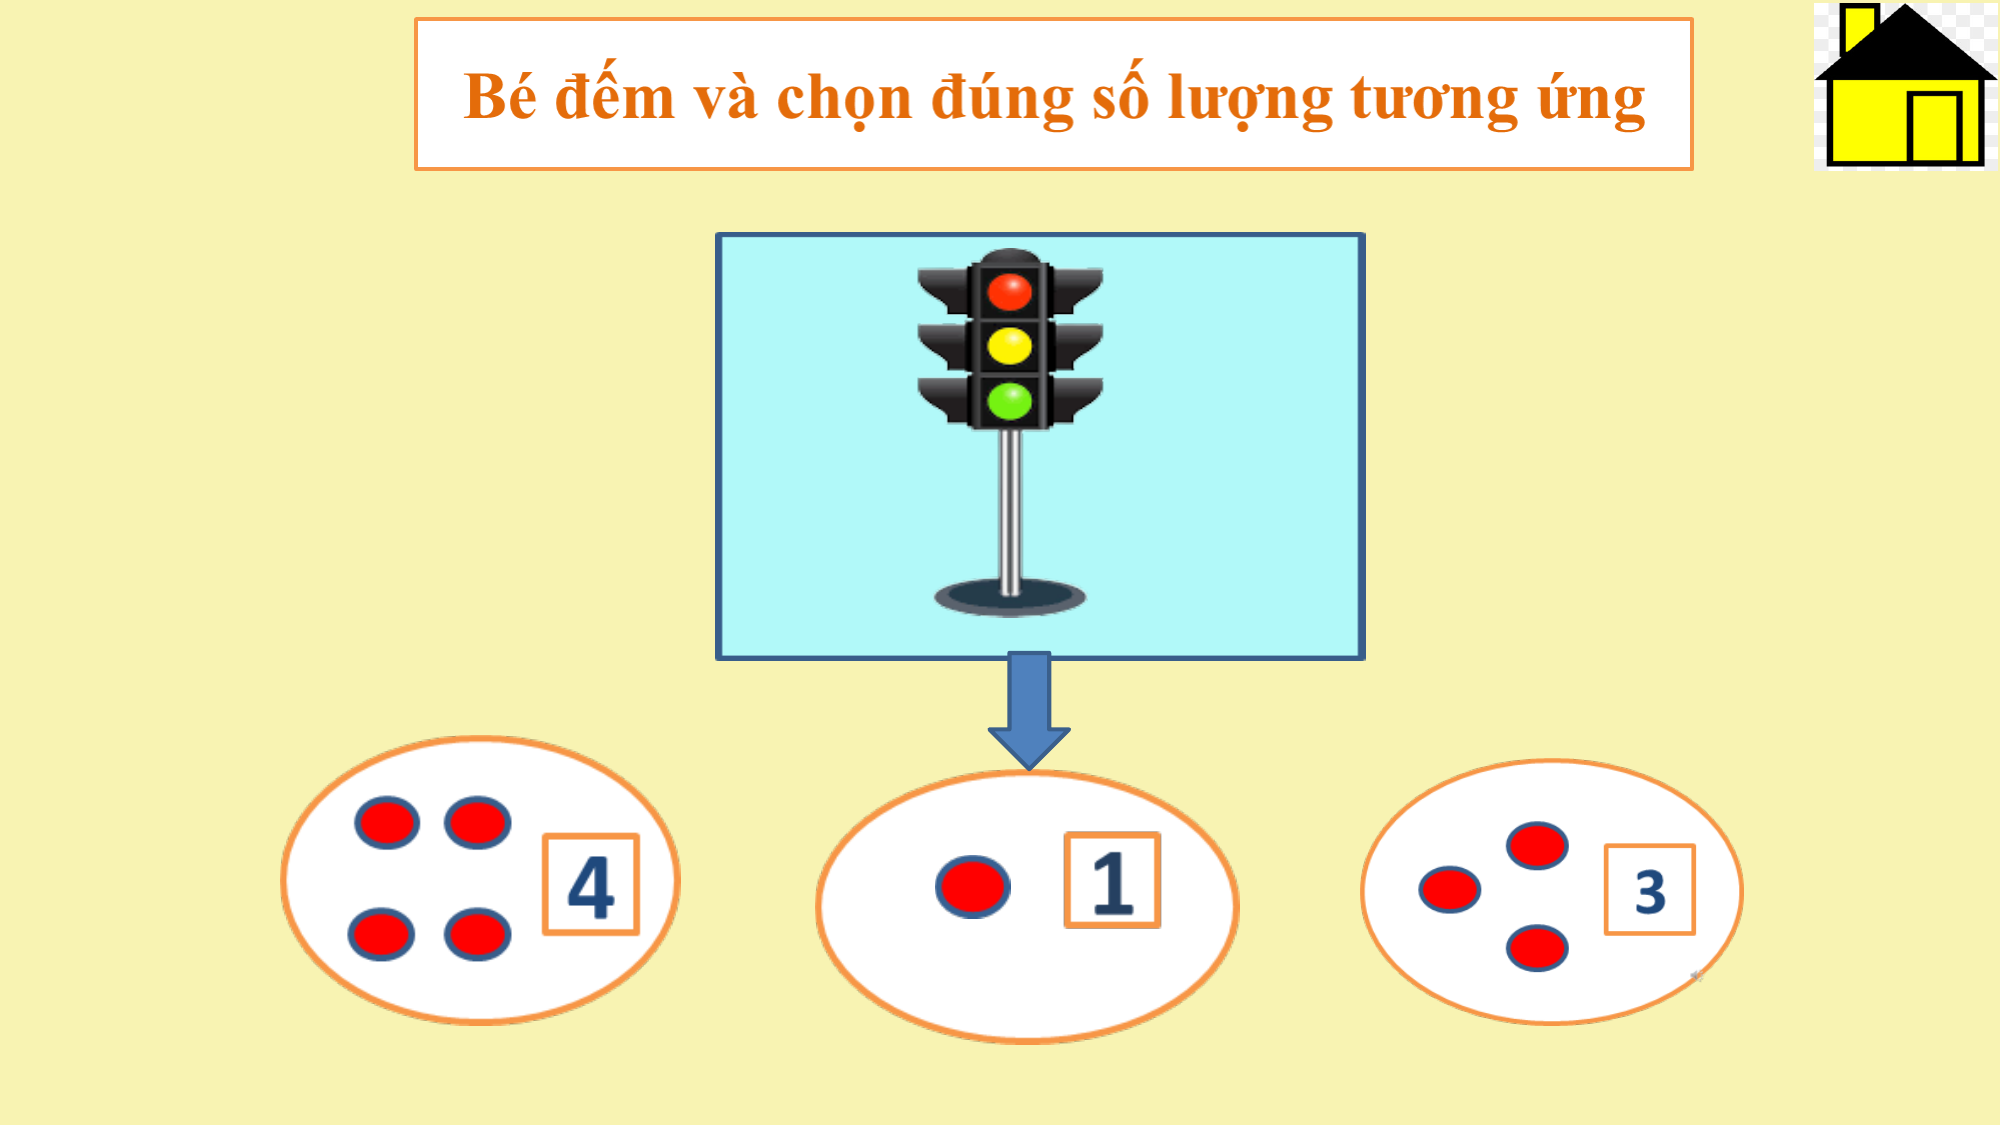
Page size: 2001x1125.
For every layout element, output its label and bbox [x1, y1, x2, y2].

picture [280, 734, 681, 1026]
picture [1360, 758, 1744, 1026]
picture [1814, 3, 1998, 171]
picture [576, 232, 1366, 661]
picture [414, 16, 1694, 174]
text_box [814, 769, 1241, 1046]
text_box [987, 669, 1071, 768]
